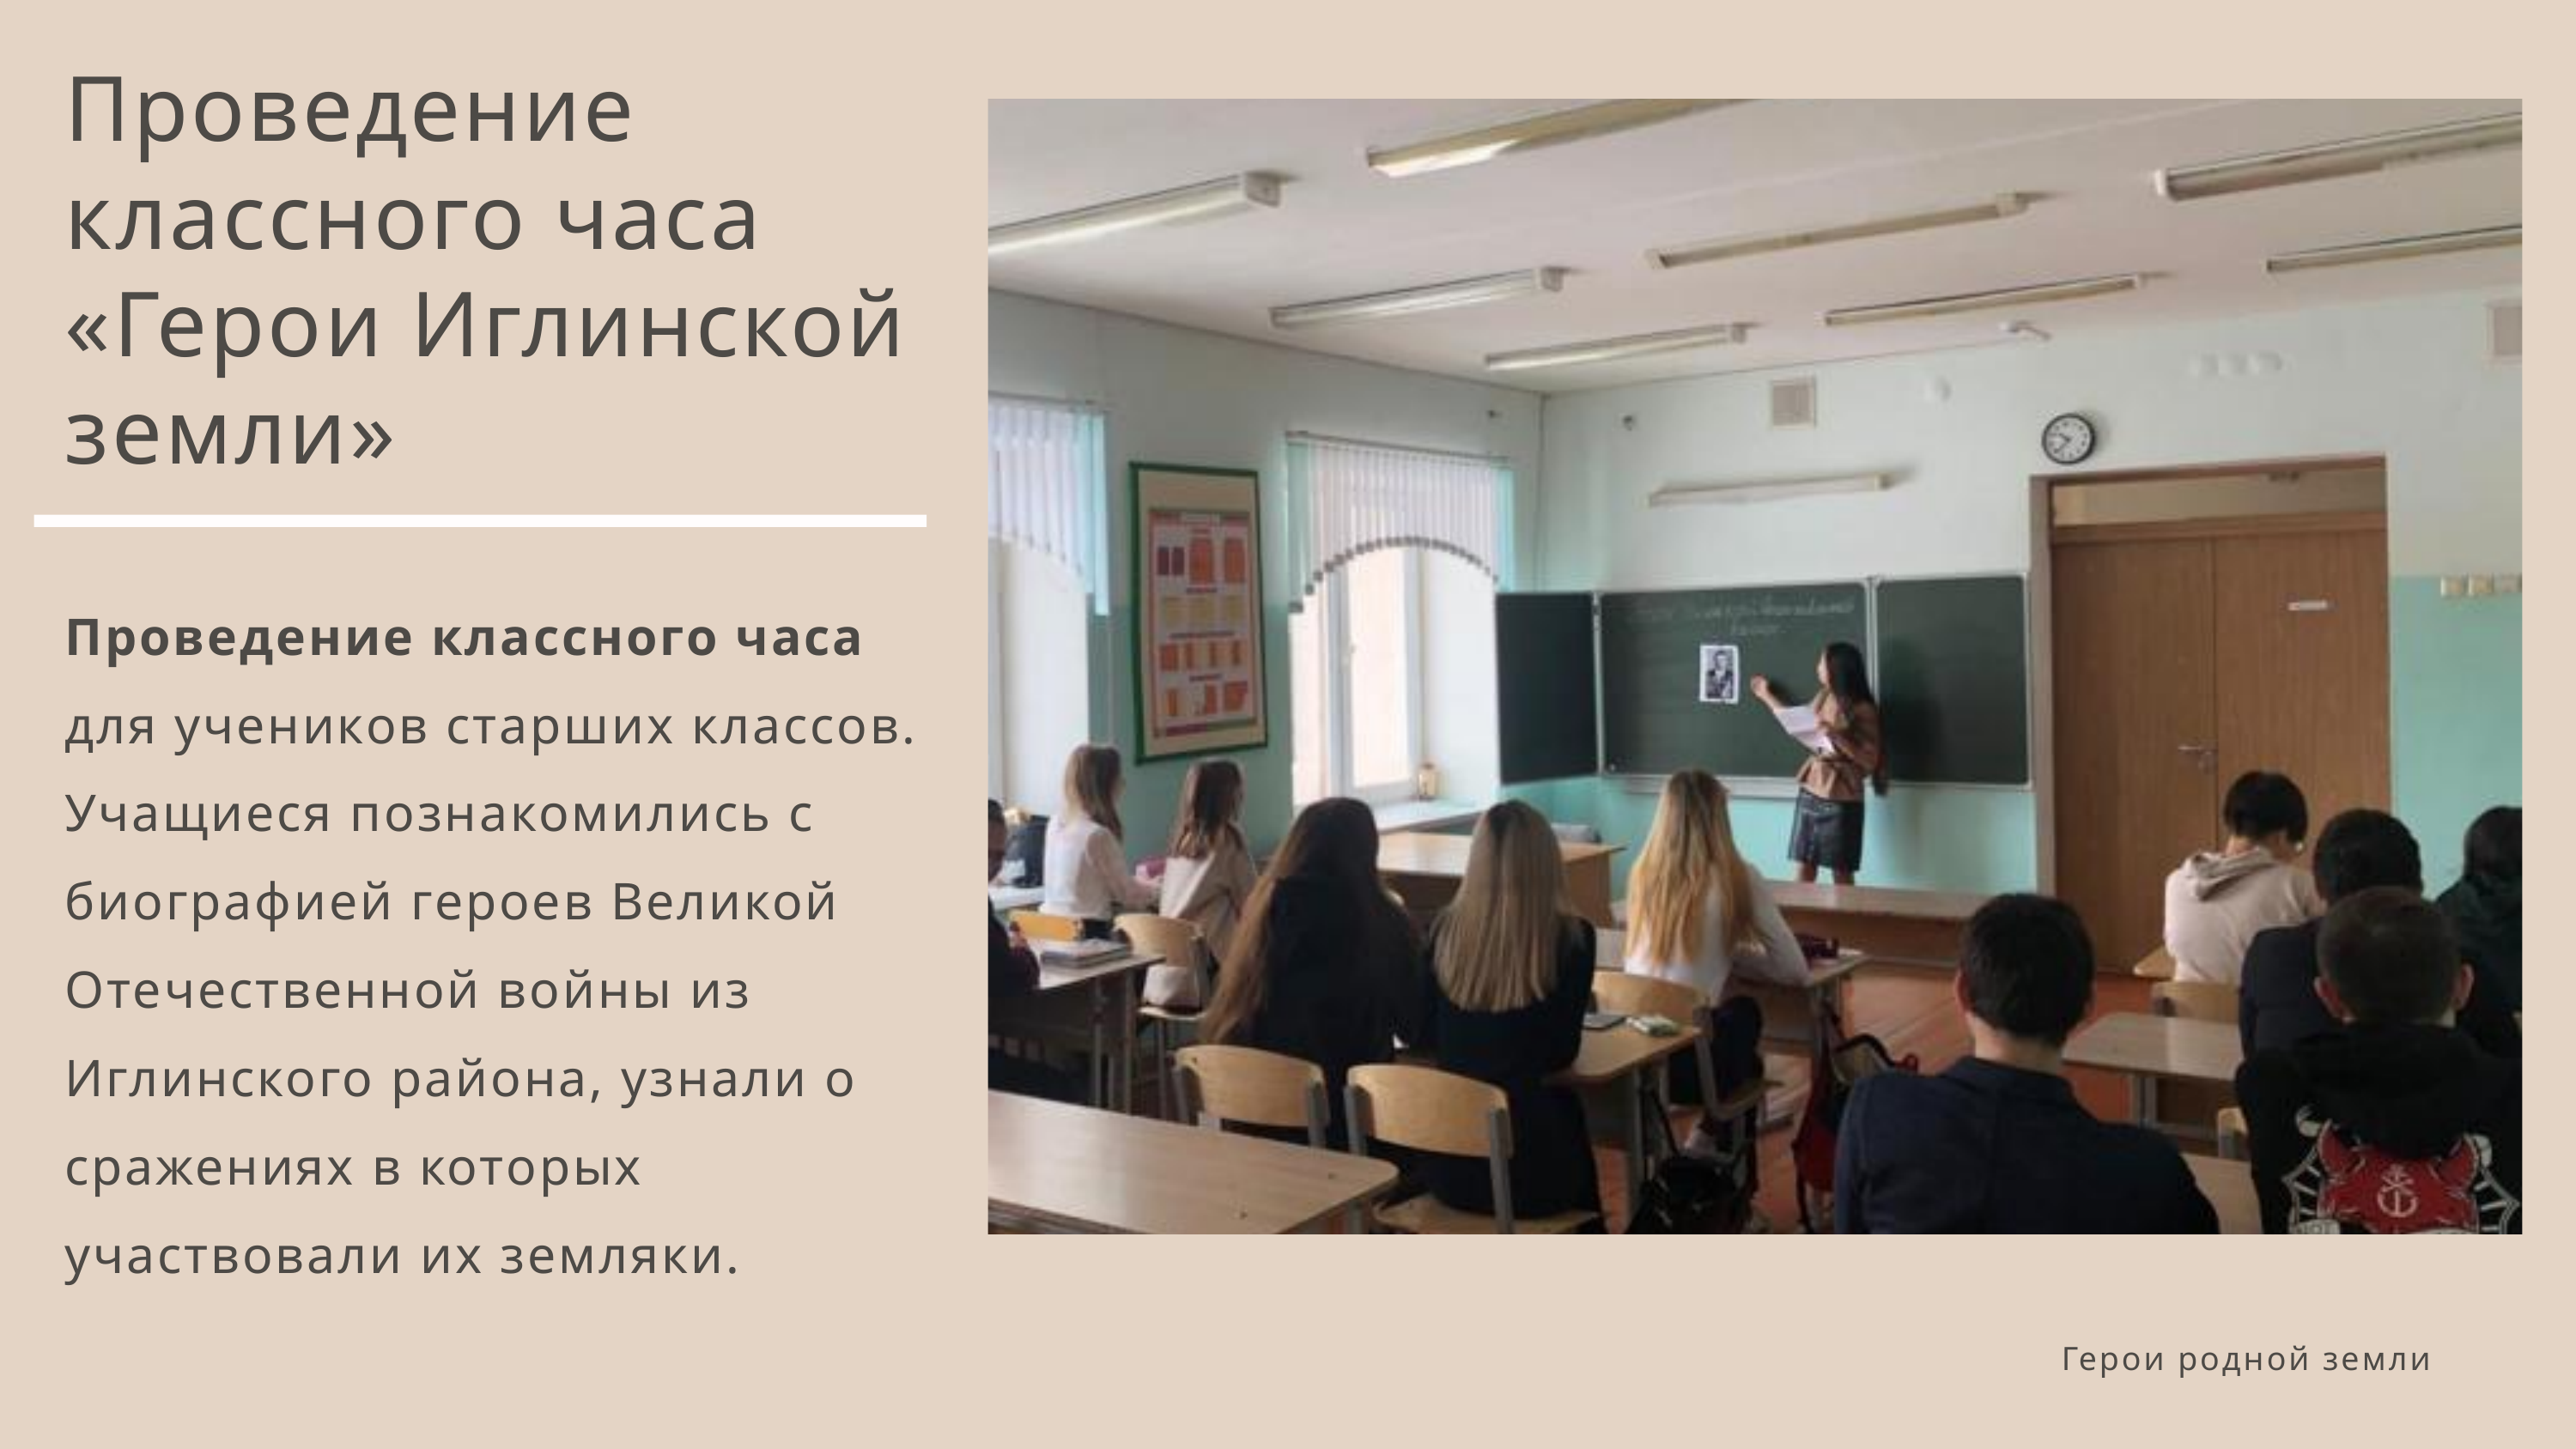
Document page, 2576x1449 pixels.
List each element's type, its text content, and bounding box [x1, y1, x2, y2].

picture [987, 99, 2523, 1234]
text_box Проведение классного часа «Герои Иглинской земли» [64, 51, 1064, 482]
text_box Проведение классного часа для учеников старших классов. Учащиеся познакомились с биографией героев Великой Отечественной войны из Иглинского района, узнали о сражениях в которых участвовали их земляки. [64, 576, 927, 1284]
text_box [33, 514, 927, 527]
text_box Герои родной земли [1643, 1331, 2432, 1377]
